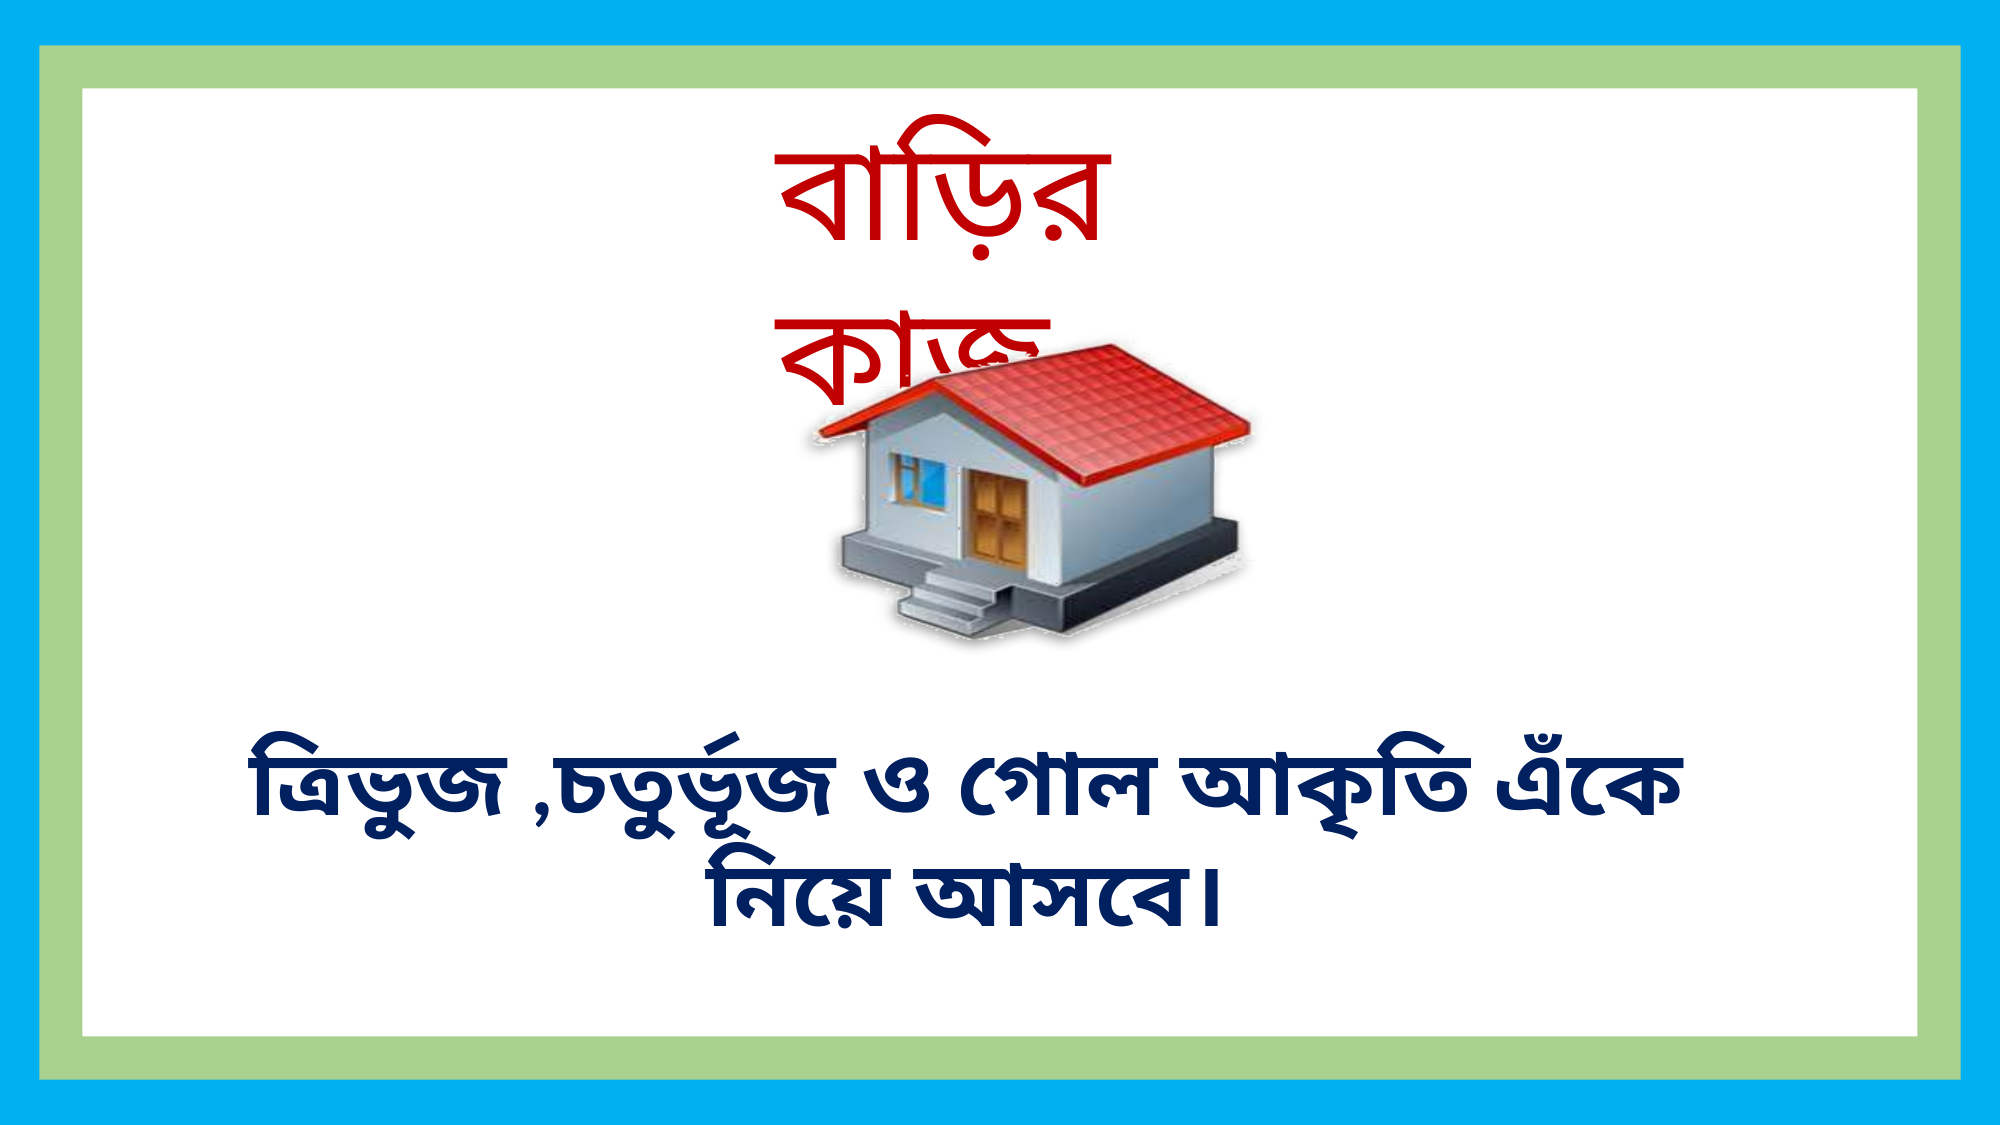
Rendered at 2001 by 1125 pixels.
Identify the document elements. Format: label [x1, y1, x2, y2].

text_box [0, 0, 2000, 1125]
